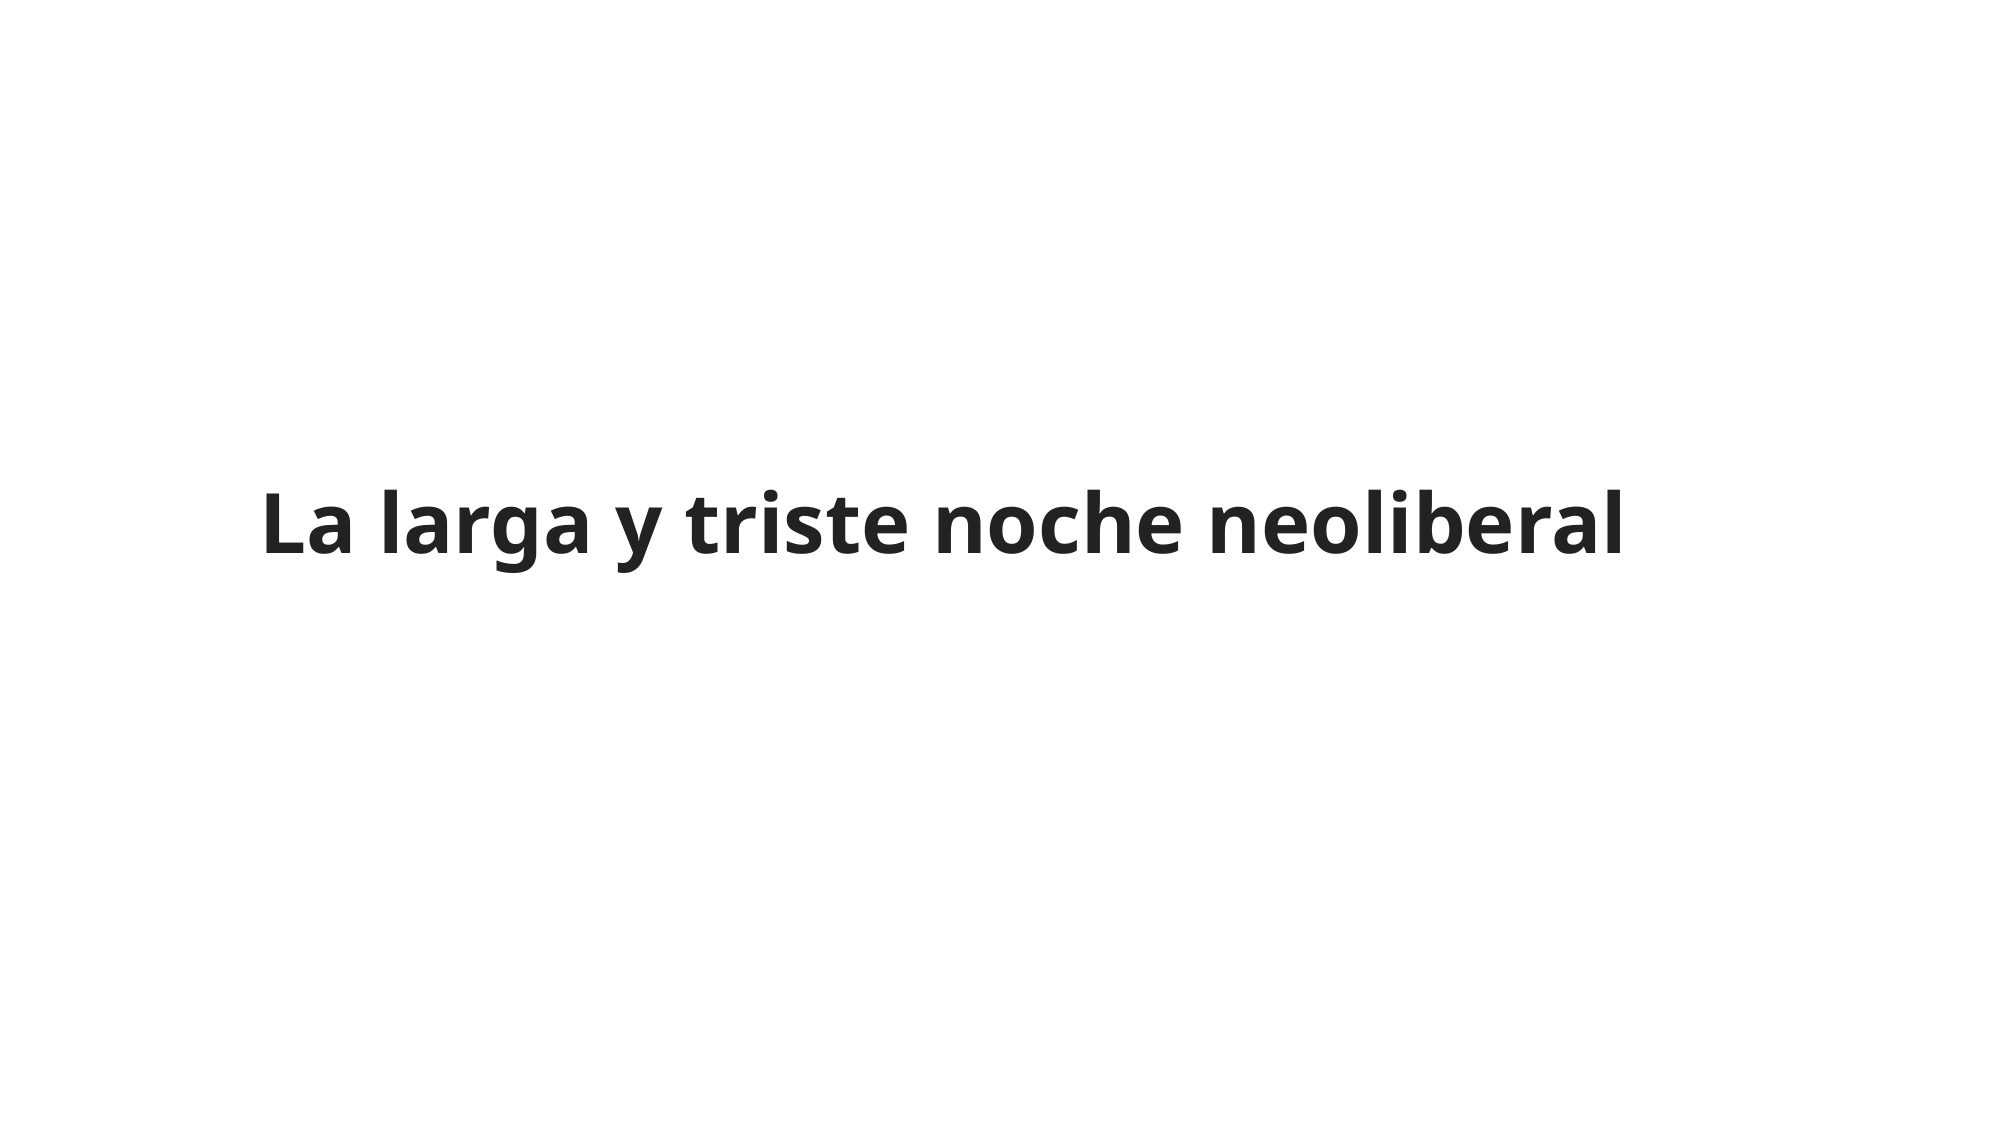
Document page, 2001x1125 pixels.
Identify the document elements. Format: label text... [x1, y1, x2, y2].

text_box La larga y triste noche neoliberal [244, 412, 1894, 578]
